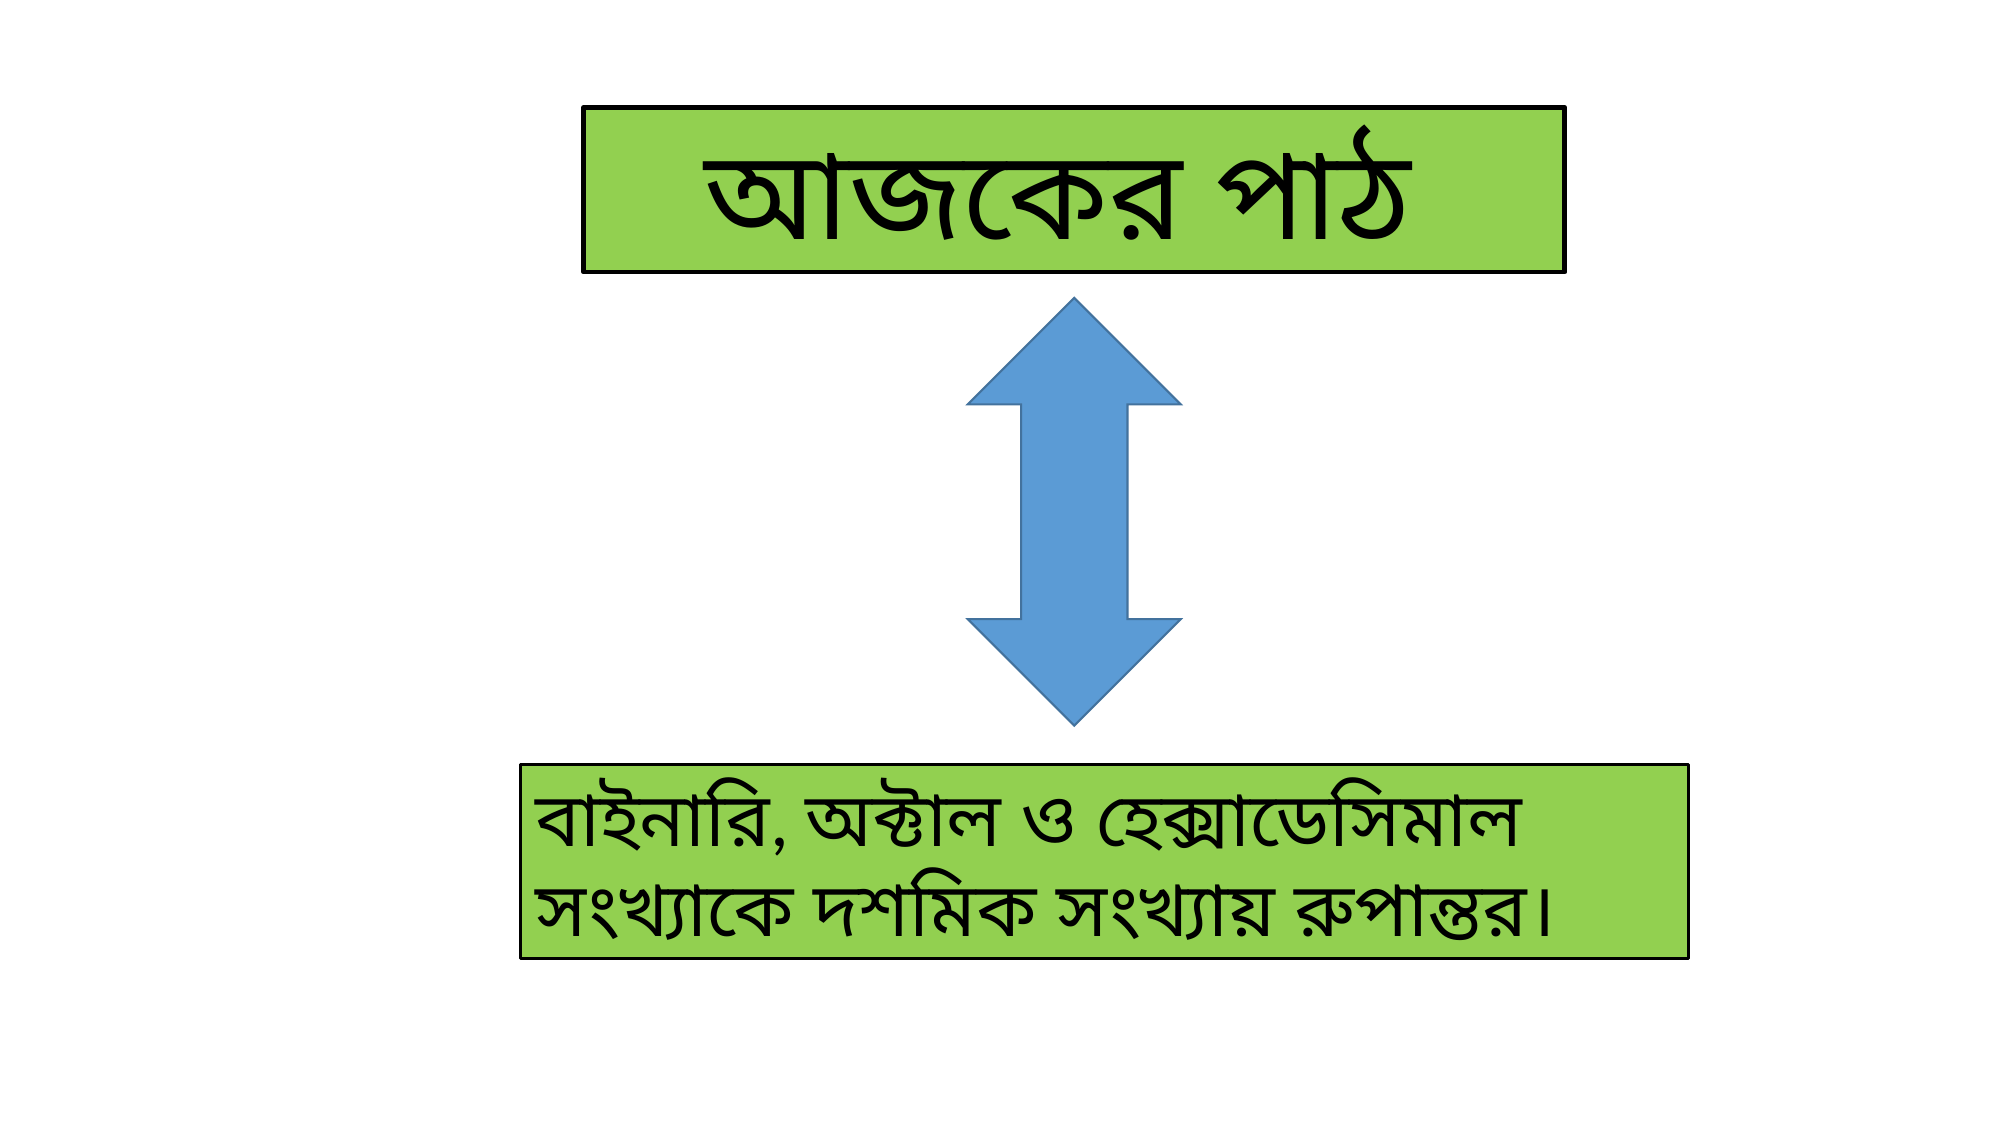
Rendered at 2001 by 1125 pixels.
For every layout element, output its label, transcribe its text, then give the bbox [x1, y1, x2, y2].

text_box বাইনারি, অক্টাল ও হেক্সাডেসিমাল সংখ্যাকে দশমিক সংখ্যায় রুপান্তর। [520, 764, 1689, 959]
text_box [583, 107, 1565, 726]
